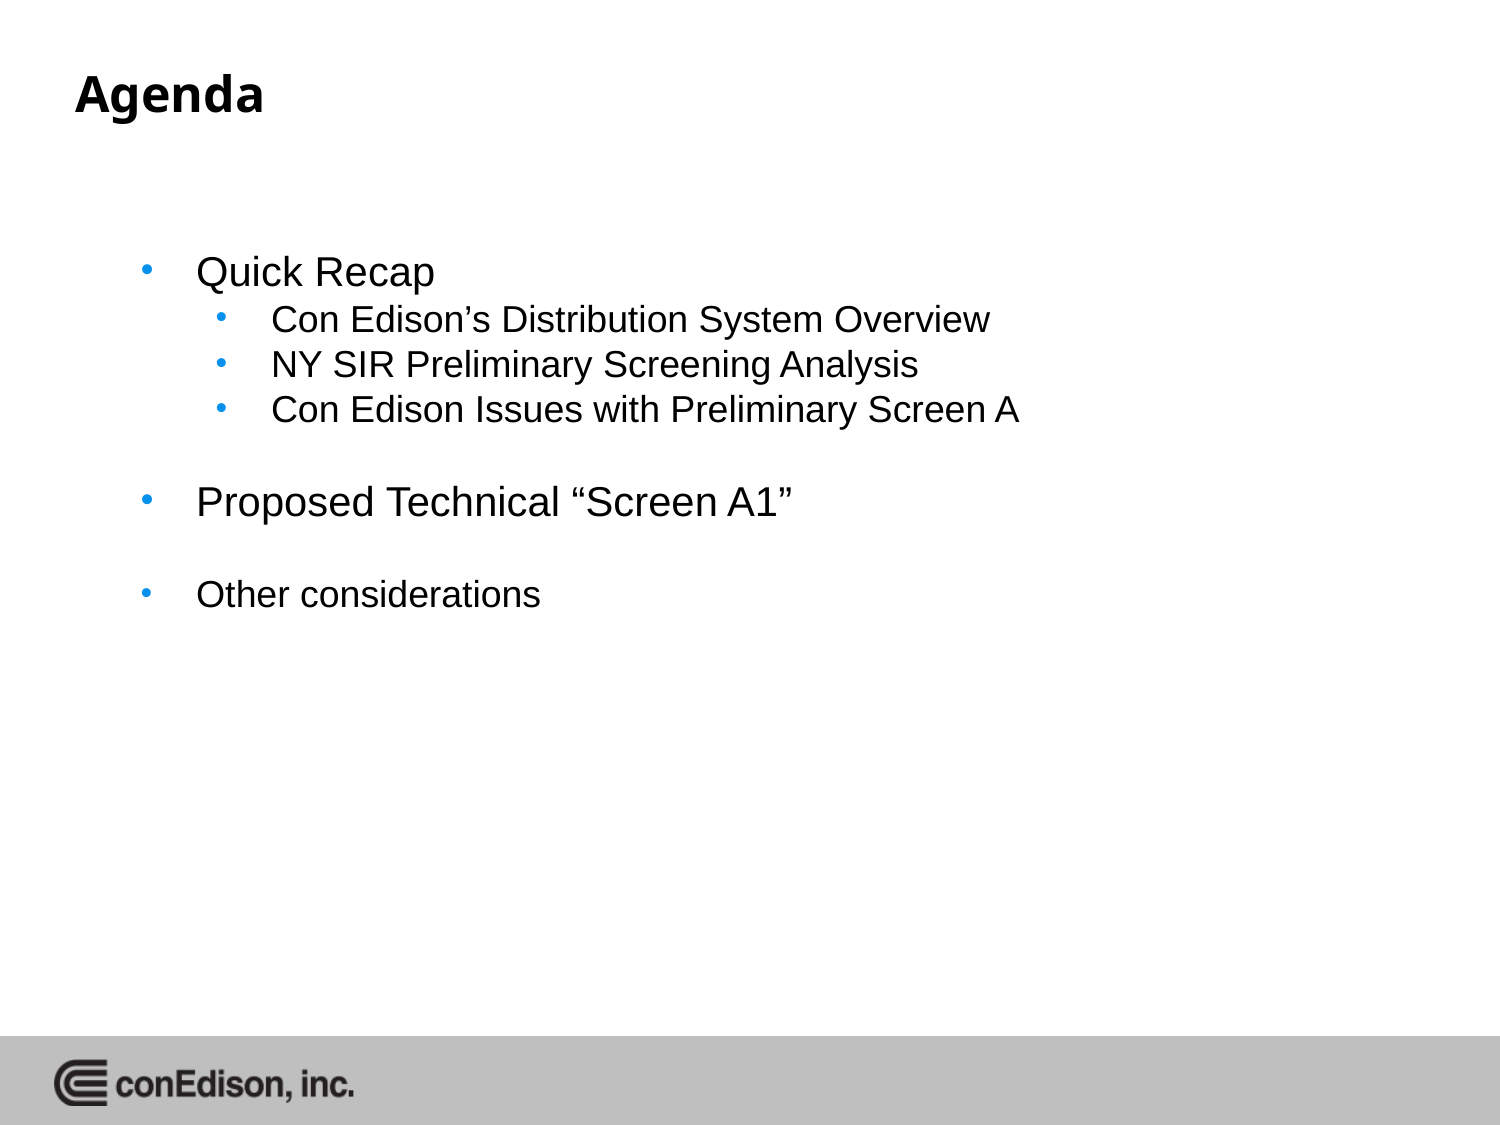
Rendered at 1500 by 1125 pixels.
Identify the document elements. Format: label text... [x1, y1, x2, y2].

text_box Agenda [74, 69, 1425, 129]
text_box Quick Recap Con Edison’s Distribution System Overview NY SIR Preliminary Screening Analysis Con Edison Issues with Preliminary Screen A Proposed Technical “Screen A1” Other considerations [125, 237, 1138, 703]
